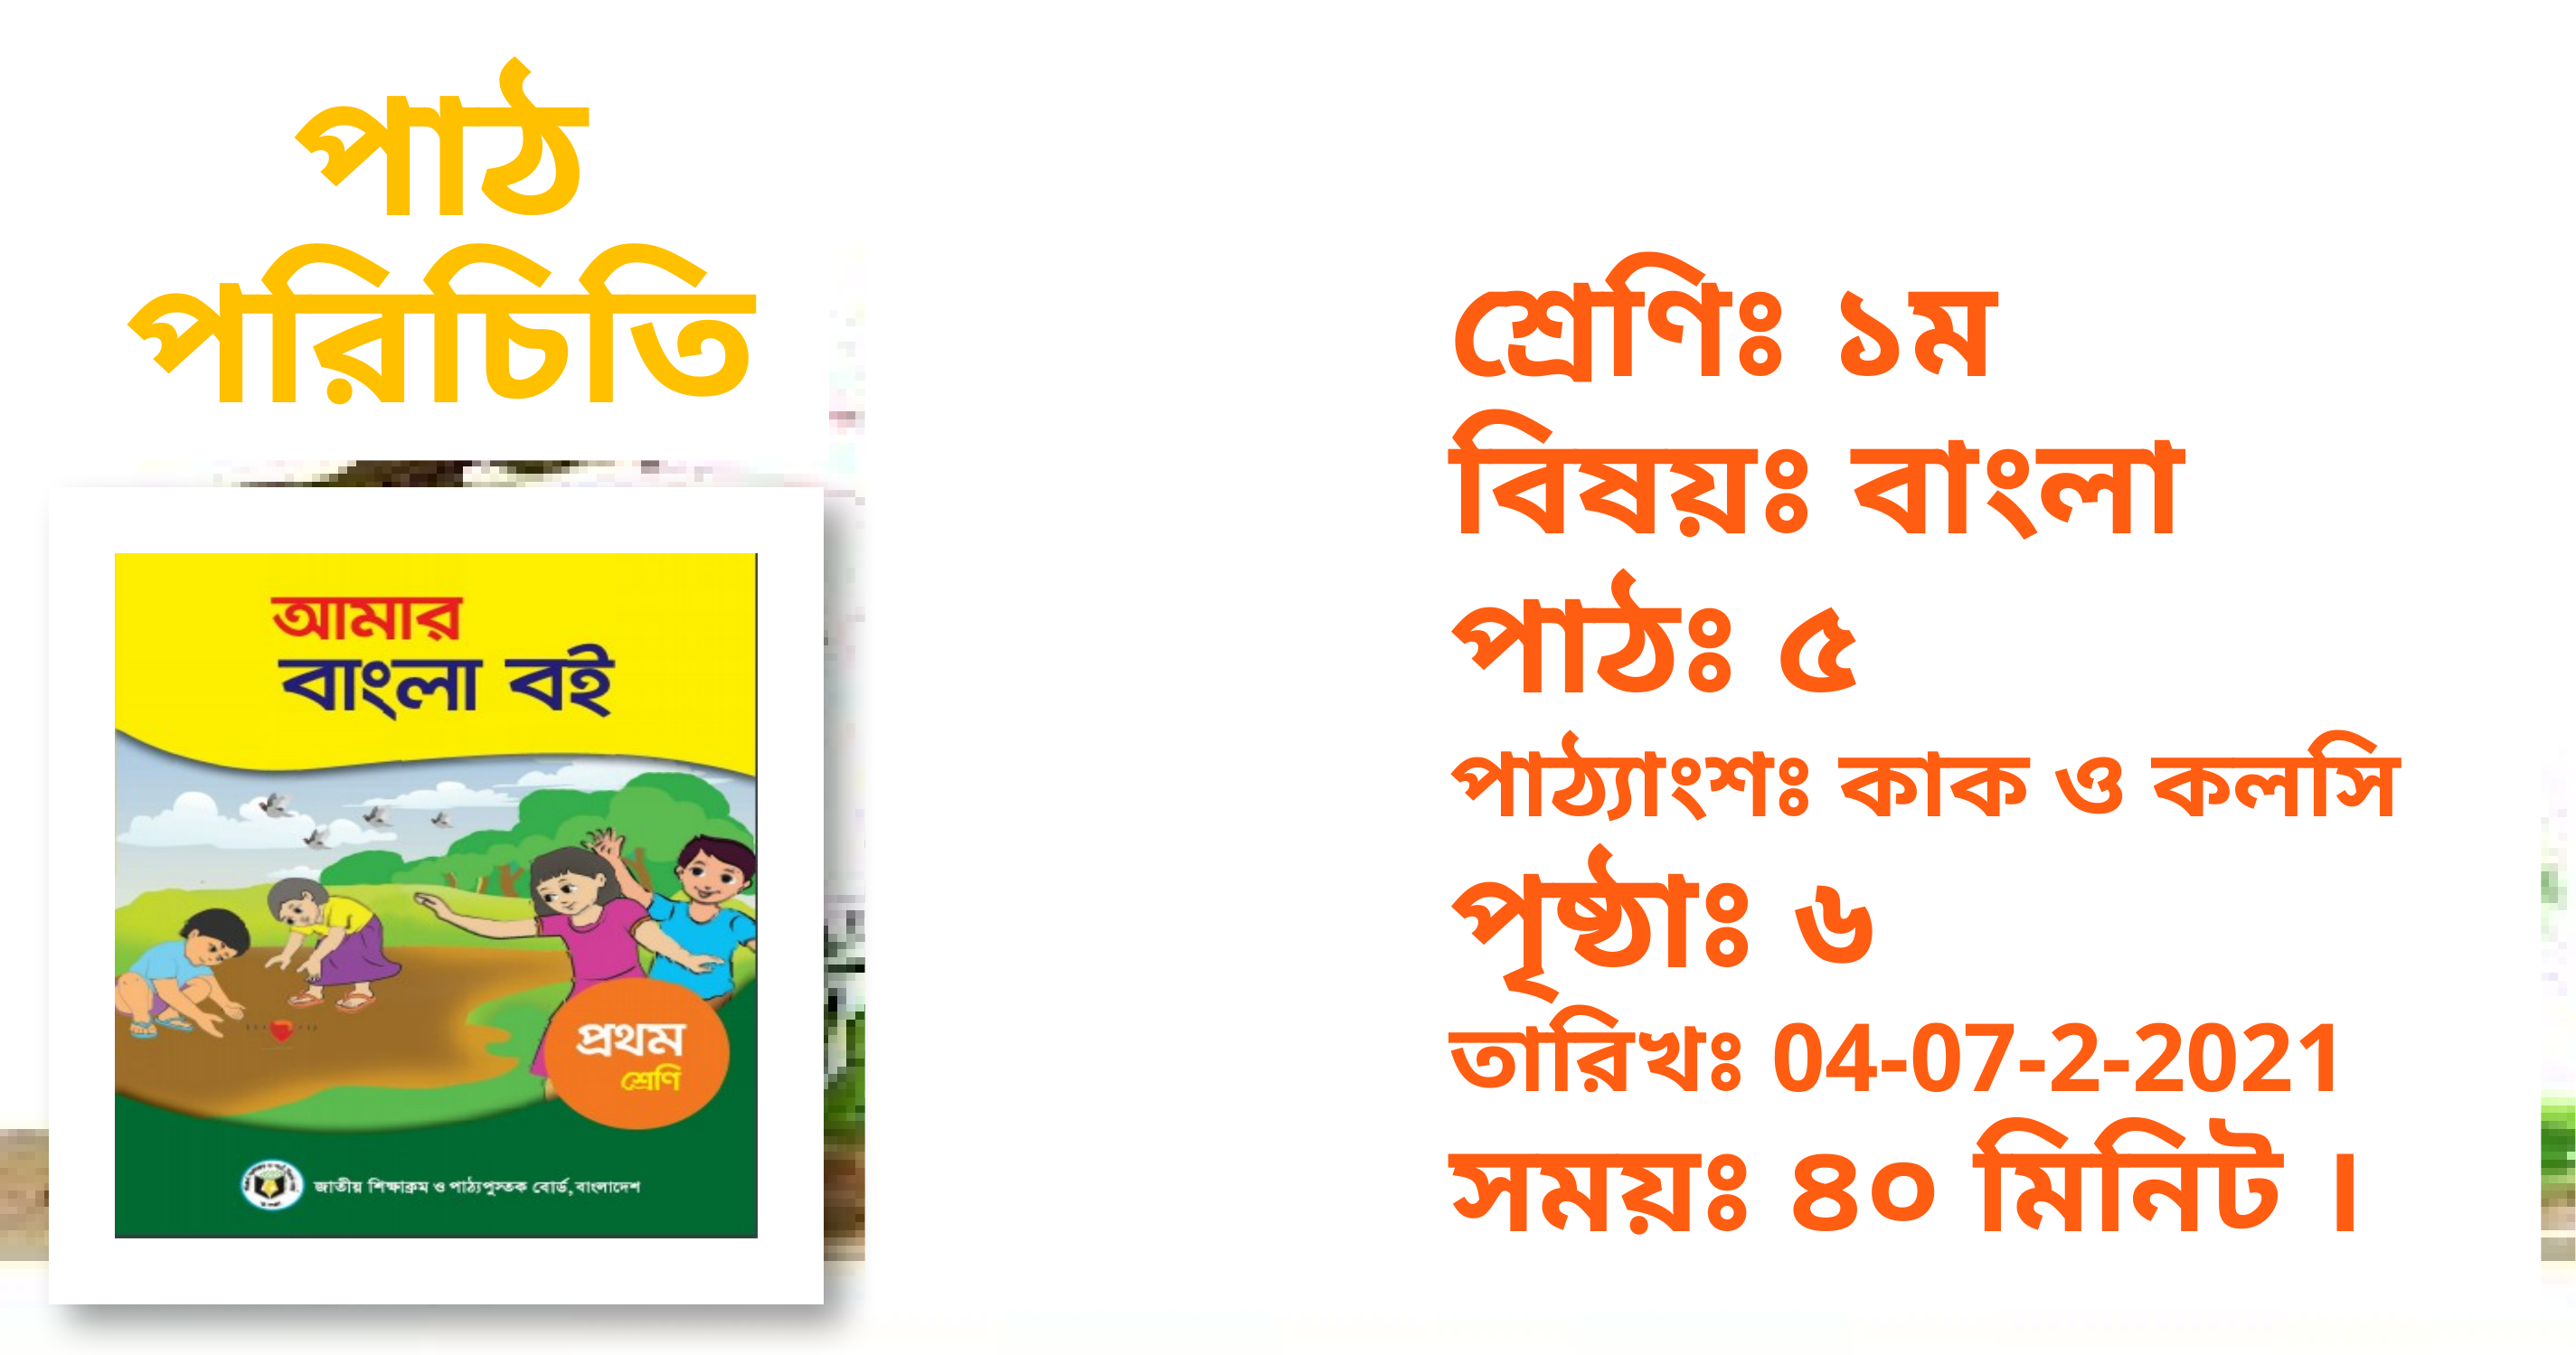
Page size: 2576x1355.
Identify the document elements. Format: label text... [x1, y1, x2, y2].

title পাঠ পরিচিতি [51, 45, 829, 461]
list শ্রেণিঃ ১ম বিষয়ঃ বাংলা পাঠঃ ৫ পাঠ্যাংশঃ কাক ও কলসি পৃষ্ঠাঃ ৬ তারিখঃ 04-07-2-2021 সময়ঃ ৪০ মিনিট । [864, 35, 2542, 1310]
picture [0, 0, 2576, 1355]
